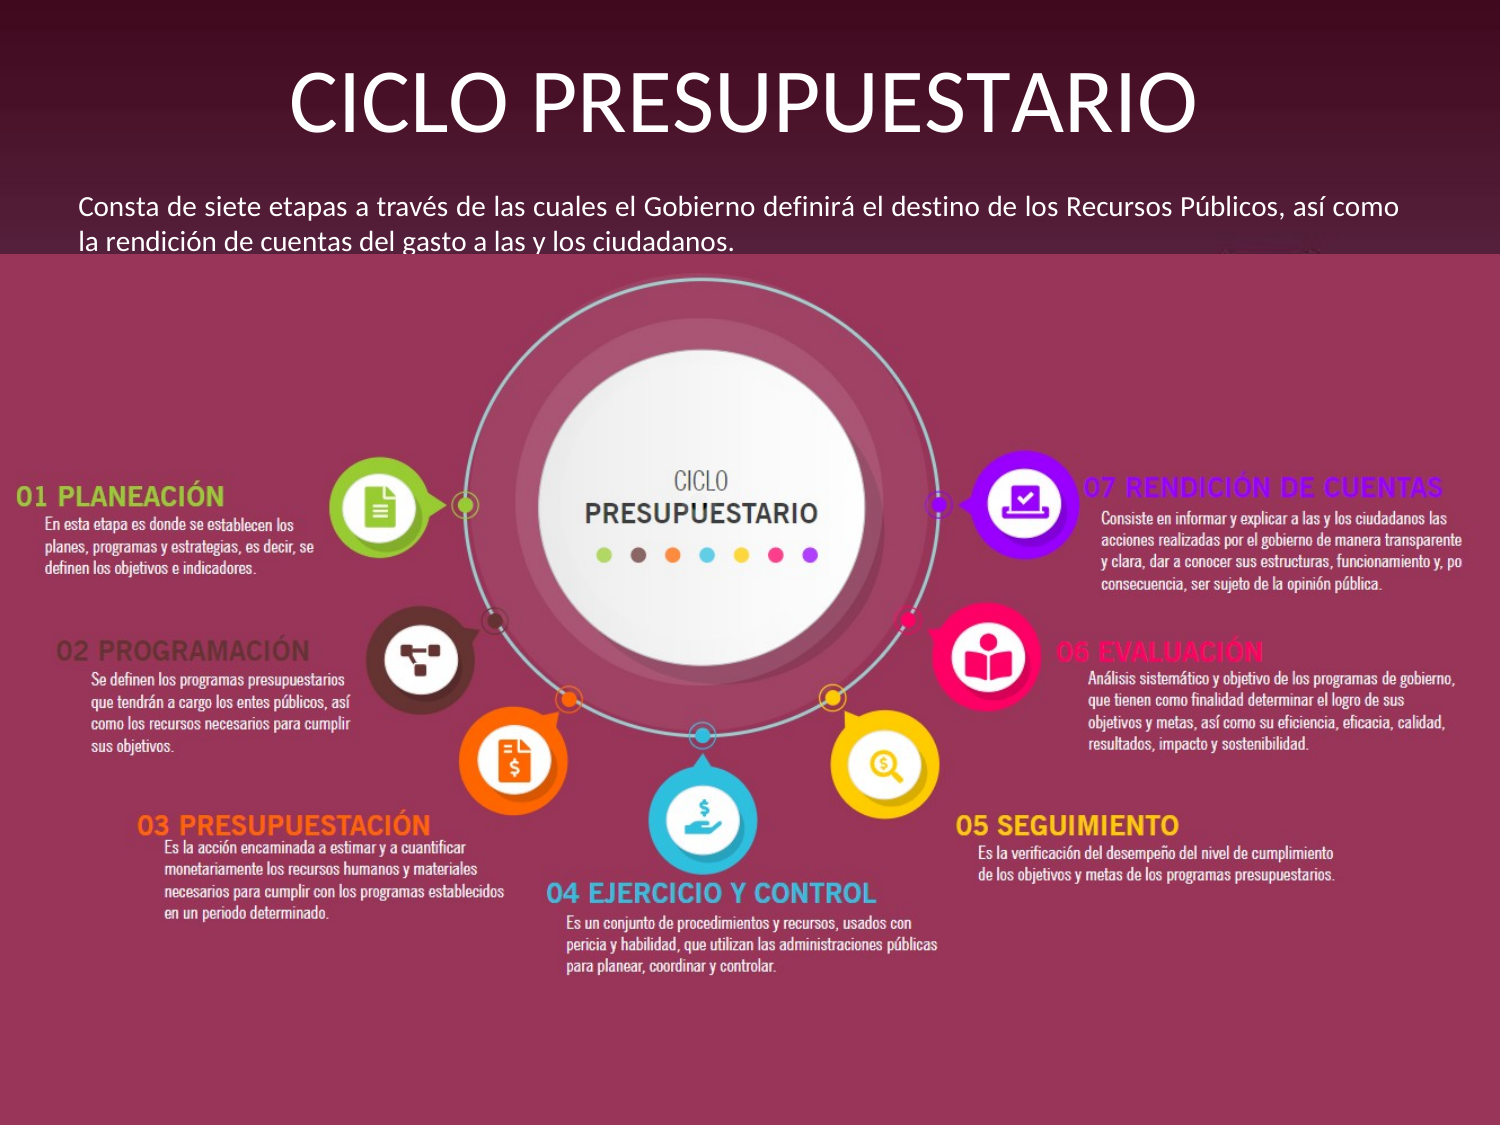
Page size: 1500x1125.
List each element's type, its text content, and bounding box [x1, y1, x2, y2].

title CICLO PRESUPUESTARIO [212, 23, 1288, 187]
picture [0, 0, 1500, 254]
text_box Consta de siete etapas a través de las cuales el Gobierno definirá el destino de los Recursos Públicos, así como la rendición de cuentas del gasto a las y los ciudadanos. [76, 187, 1401, 254]
text_box [0, 254, 1500, 1125]
